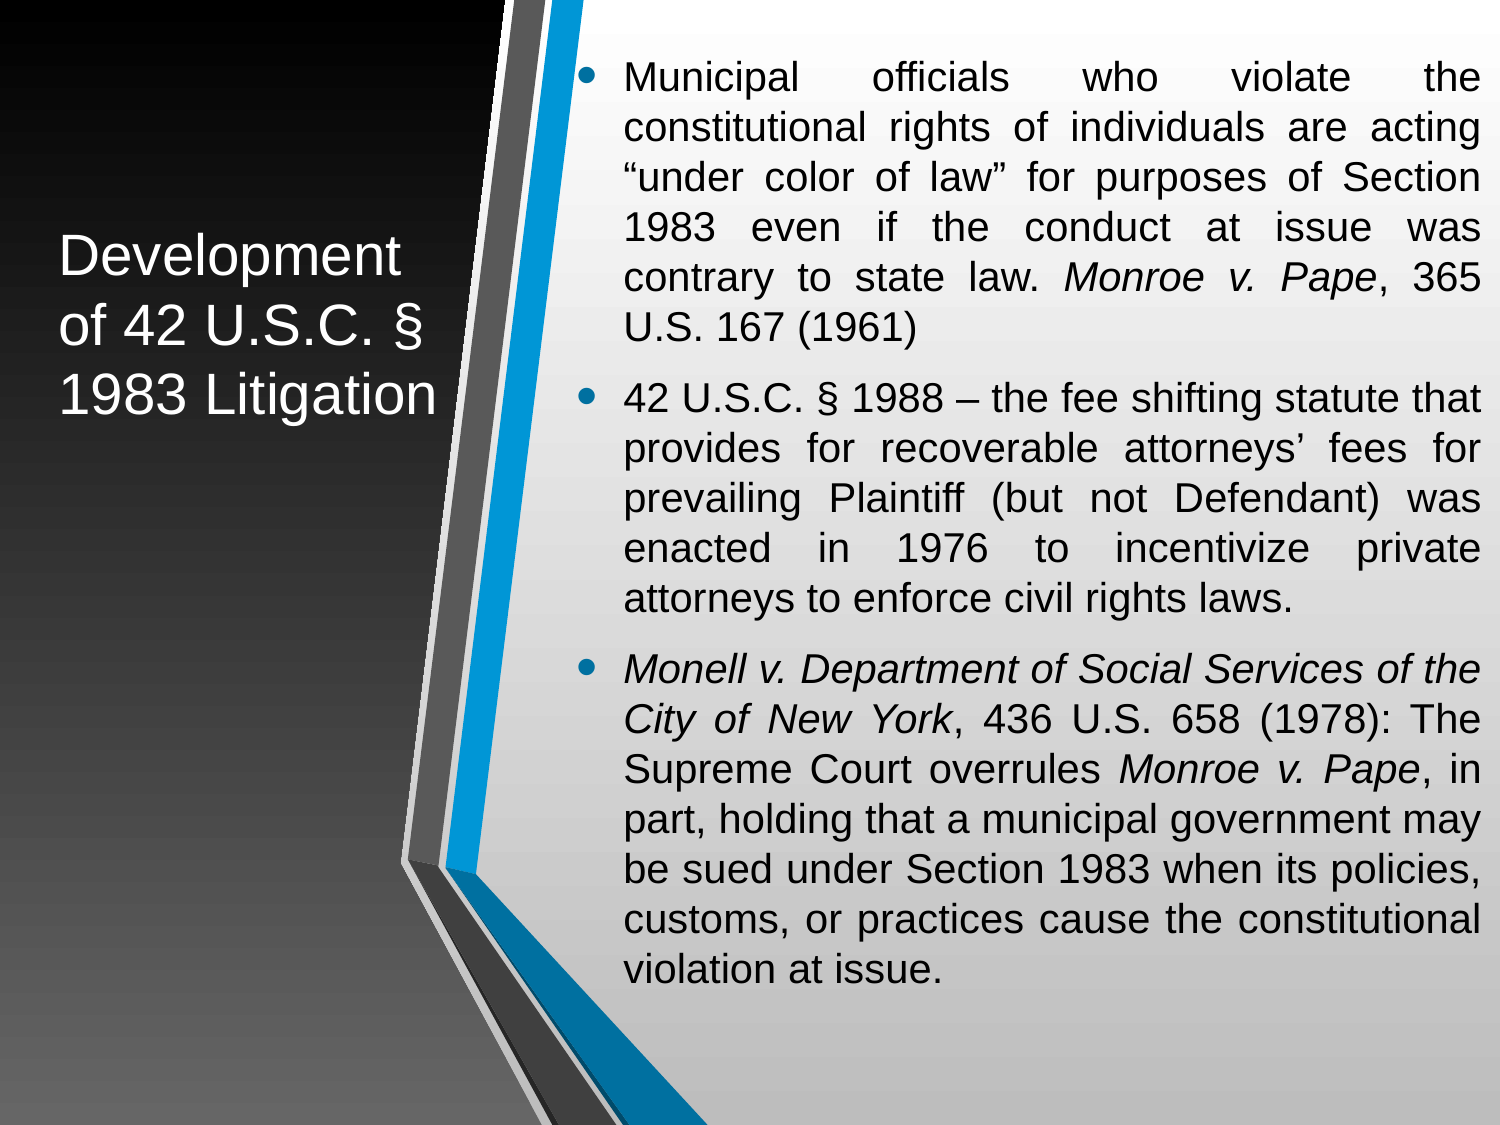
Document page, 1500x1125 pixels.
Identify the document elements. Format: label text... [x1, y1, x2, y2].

text_box [0, 0, 407, 1125]
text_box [407, 0, 708, 1125]
list Municipal officials who violate the constitutional rights of individuals are acting “under color of law” for purposes of Section 1983 even if the conduct at issue was contrary to state law. Monroe v. Pape, 365 U.S. 167 (1961) 42 U.S.C. § 1988 – the fee shifting statute that provides for recoverable attorneys’ fees for prevailing Plaintiff (but not Defendant) was enacted in 1976 to incentivize private attorneys to enforce civil rights laws. Monell v. Department of Social Services of the City of New York, 436 U.S. 658 (1978): The Supreme Court overrules Monroe v. Pape, in part, holding that a municipal government may be sued under Section 1983 when its policies, customs, or practices cause the constitutional violation at issue. [708, 41, 1498, 1125]
text_box [708, 0, 1500, 1125]
title Development of 42 U.S.C. § 1983 Litigation [43, 112, 407, 950]
